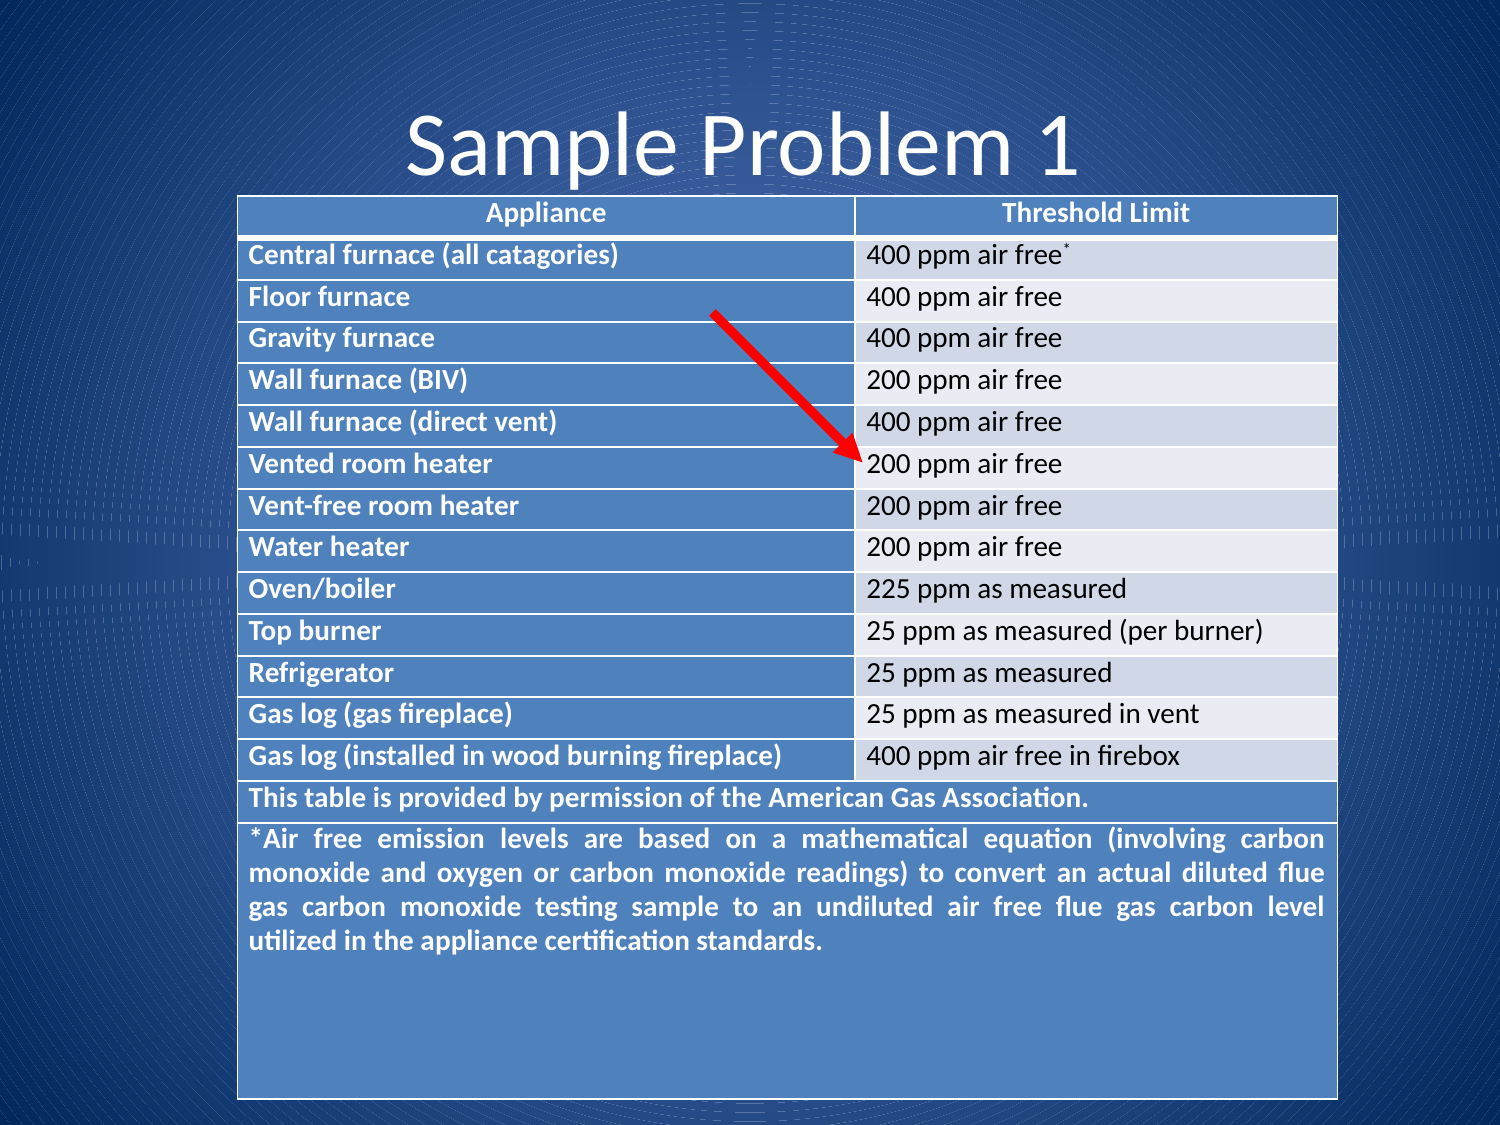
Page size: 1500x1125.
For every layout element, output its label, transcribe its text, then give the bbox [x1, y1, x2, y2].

table_cell 25 ppm as measured in vent [856, 698, 1337, 738]
table_cell 200 ppm air free [856, 531, 1337, 571]
table_cell 200 ppm air free [866, 364, 1337, 404]
table_cell 225 ppm as measured [856, 573, 1337, 613]
table_cell Oven/boiler [238, 573, 854, 613]
table_cell 25 ppm as measured (per burner) [856, 615, 1337, 655]
table_cell Wall furnace (BIV) [238, 364, 707, 404]
table_cell 400 ppm air free [866, 323, 1337, 362]
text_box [712, 312, 863, 463]
table_cell 400 ppm air free [866, 406, 1337, 446]
table_cell 200 ppm air free [856, 490, 1337, 529]
table_cell 400 ppm air free* [856, 241, 1337, 279]
table_cell Gravity furnace [238, 323, 707, 362]
table_header Appliance [238, 197, 854, 235]
table_cell Floor furnace [238, 281, 854, 321]
table_cell 400 ppm air free [856, 281, 1337, 321]
table_cell Top burner [238, 615, 854, 655]
table_cell *Air free emission levels are based on a mathematical equation (involving carbon monoxide and oxygen or carbon monoxide readings) to convert an actual diluted flue gas carbon monoxide testing sample to an undiluted air free flue gas carbon level utilized in the appliance certification standards. [238, 824, 1337, 1098]
table_header Threshold Limit [856, 197, 1337, 235]
table_cell Vented room heater [238, 448, 854, 488]
table_cell Vent-free room heater [238, 490, 854, 529]
table_cell Refrigerator [238, 657, 854, 696]
table_cell Central furnace (all catagories) [238, 241, 854, 279]
table_cell This table is provided by permission of the American Gas Association. [238, 782, 1337, 822]
title Sample Problem 1 [24, 45, 1463, 233]
table_cell 200 ppm air free [856, 448, 1337, 488]
table_cell Water heater [238, 531, 854, 571]
table_cell Wall furnace (direct vent) [238, 406, 707, 446]
table_cell 400 ppm air free in firebox [856, 740, 1337, 780]
table_cell Gas log (gas fireplace) [238, 698, 854, 738]
table_cell 25 ppm as measured [856, 657, 1337, 696]
table_cell Gas log (installed in wood burning fireplace) [238, 740, 854, 780]
